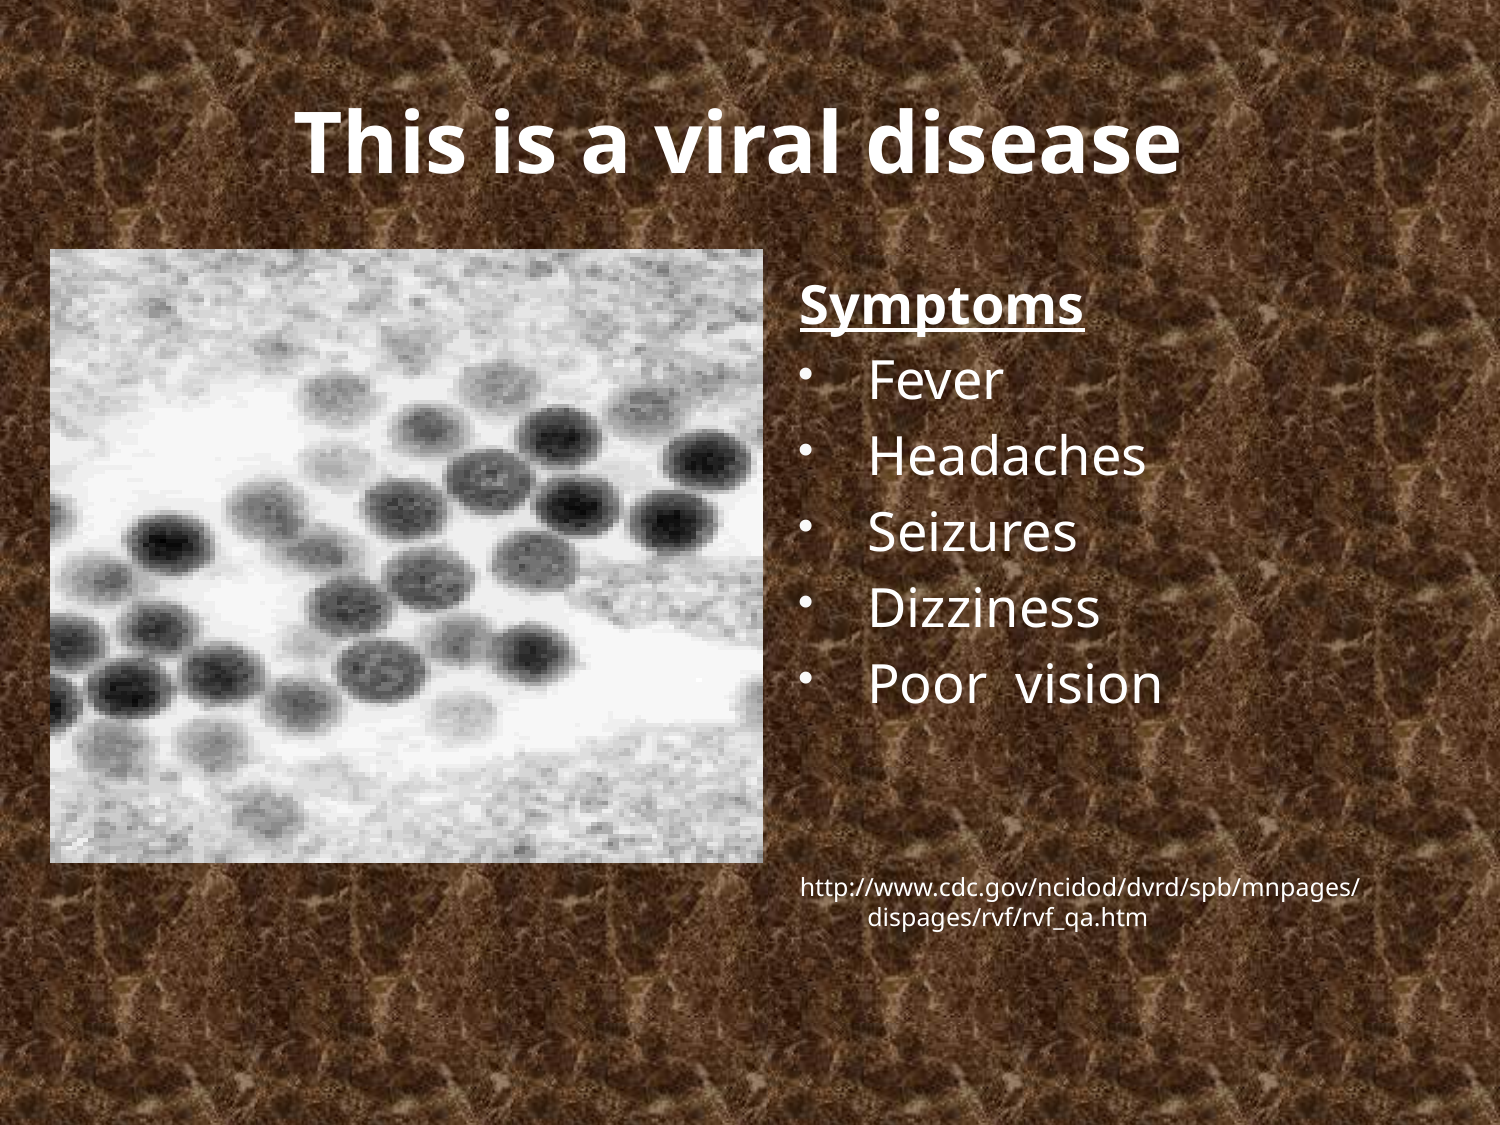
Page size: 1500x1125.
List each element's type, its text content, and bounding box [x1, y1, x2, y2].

picture [0, 0, 1500, 1125]
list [49, 249, 763, 863]
list Symptoms Fever Headaches Seizures Dizziness Poor vision http://www.cdc.gov/ncidod/dvrd/spb/mnpages/dispages/rvf/rvf_qa.htm [762, 262, 1425, 1005]
title This is a viral disease [75, 45, 1425, 233]
